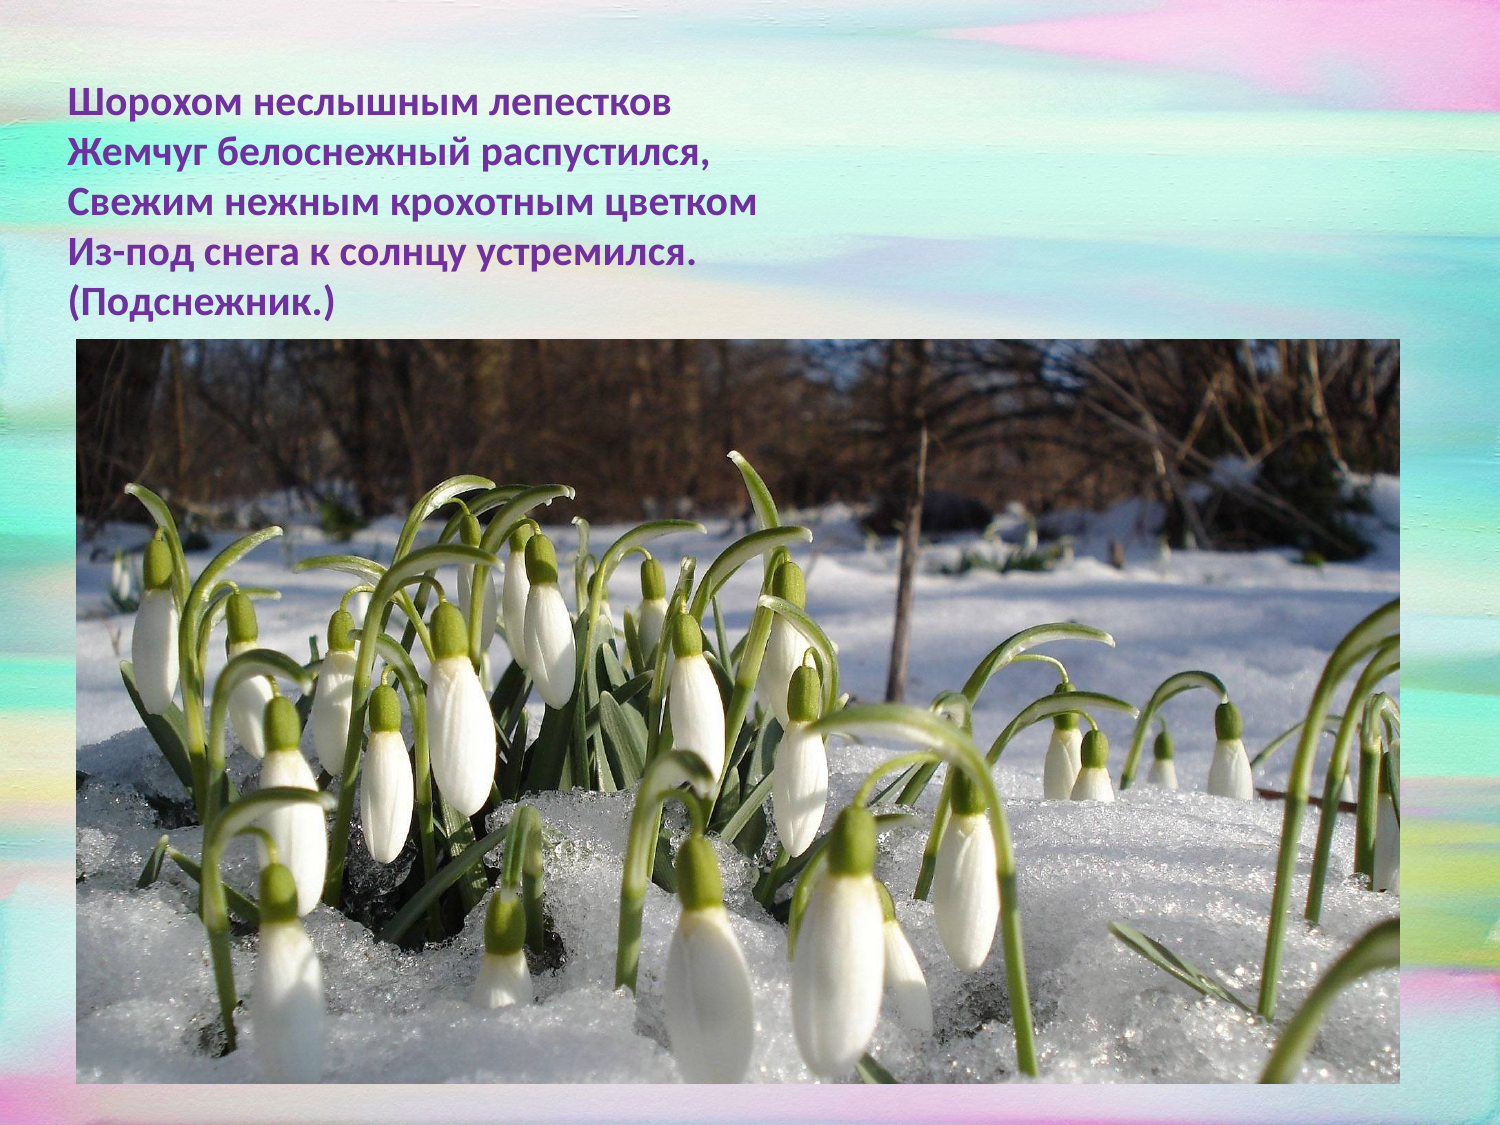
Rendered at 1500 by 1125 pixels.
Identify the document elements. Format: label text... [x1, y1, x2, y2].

text_box Шорохом неслышным лепестков Жемчуг белоснежный распустился, Свежим нежным крохотным цветком Из-под снега к солнцу устремился. (Подснежник.) [53, 66, 803, 332]
picture [0, 0, 1500, 1125]
